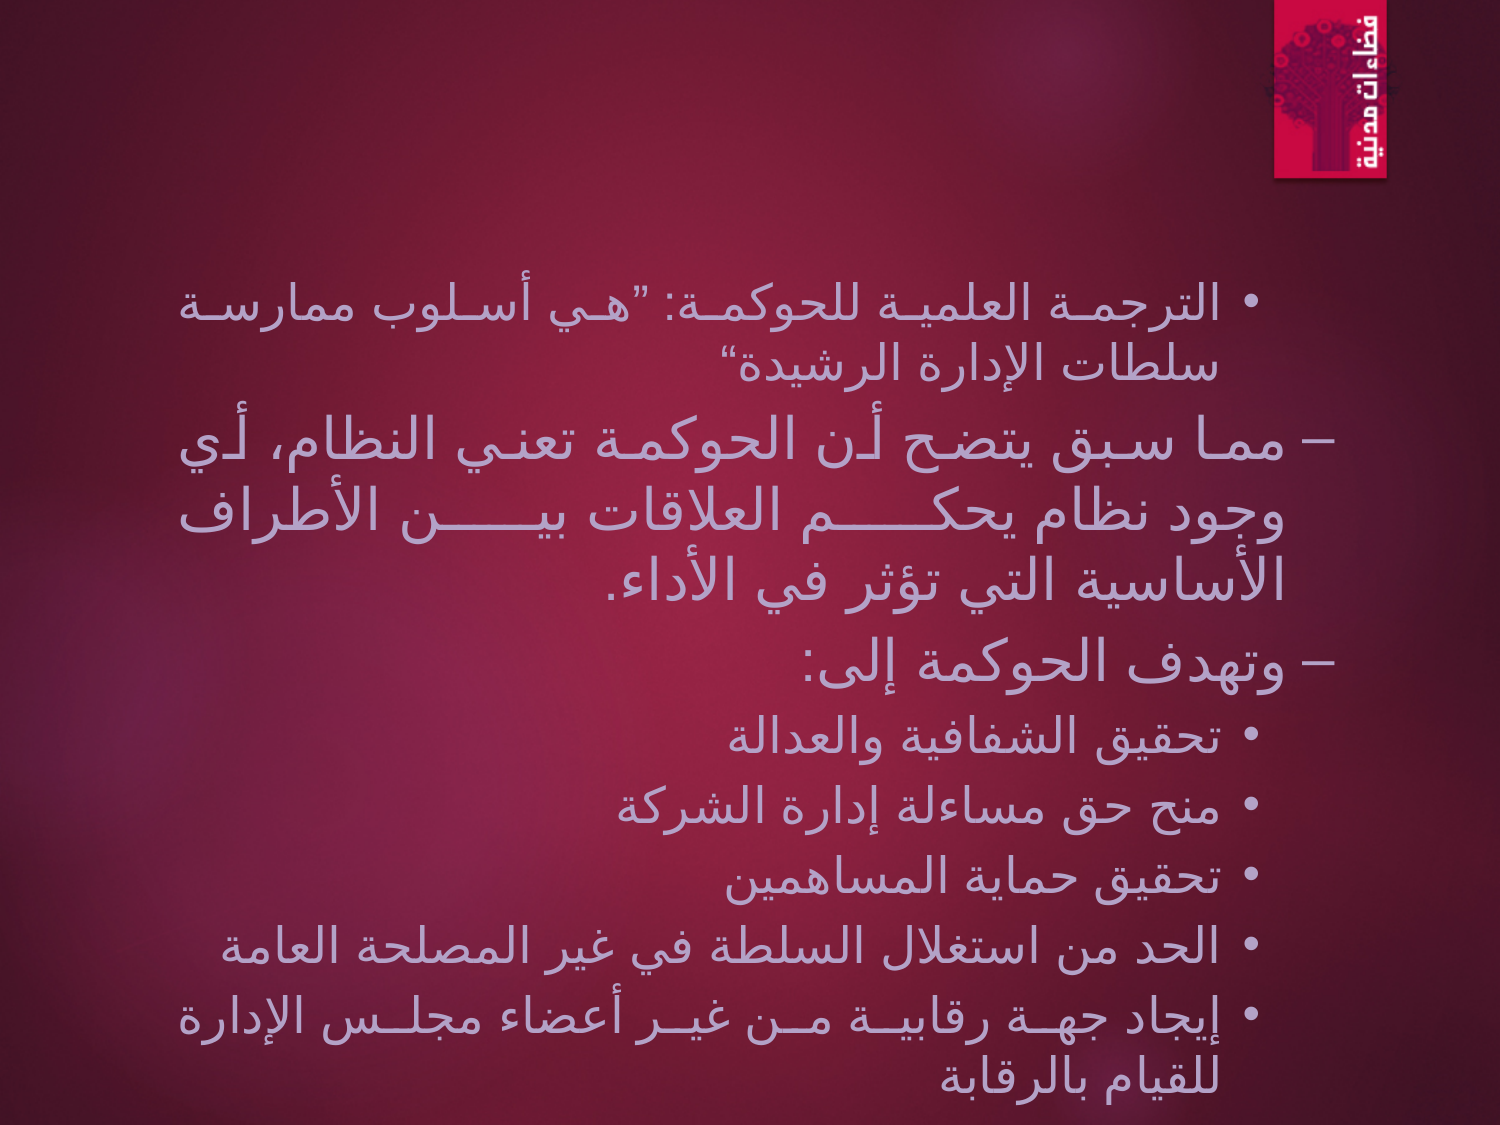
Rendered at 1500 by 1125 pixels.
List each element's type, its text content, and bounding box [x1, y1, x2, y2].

list الترجمة العلمية للحوكمة: ”هي أسلوب ممارسة سلطات الإدارة الرشيدة“ مما سبق يتضح أن الحوكمة تعني النظام، أي وجود نظام يحكم العلاقات بين الأطراف الأساسية التي تؤثر في الأداء. وتهدف الحوكمة إلى: تحقيق الشفافية والعدالة منح حق مساءلة إدارة الشركة تحقيق حماية المساهمين الحد من استغلال السلطة في غير المصلحة العامة إيجاد جهة رقابية من غير أعضاء مجلس الإدارة للقيام بالرقابة [162, 262, 1426, 1006]
picture [0, 0, 1500, 1125]
